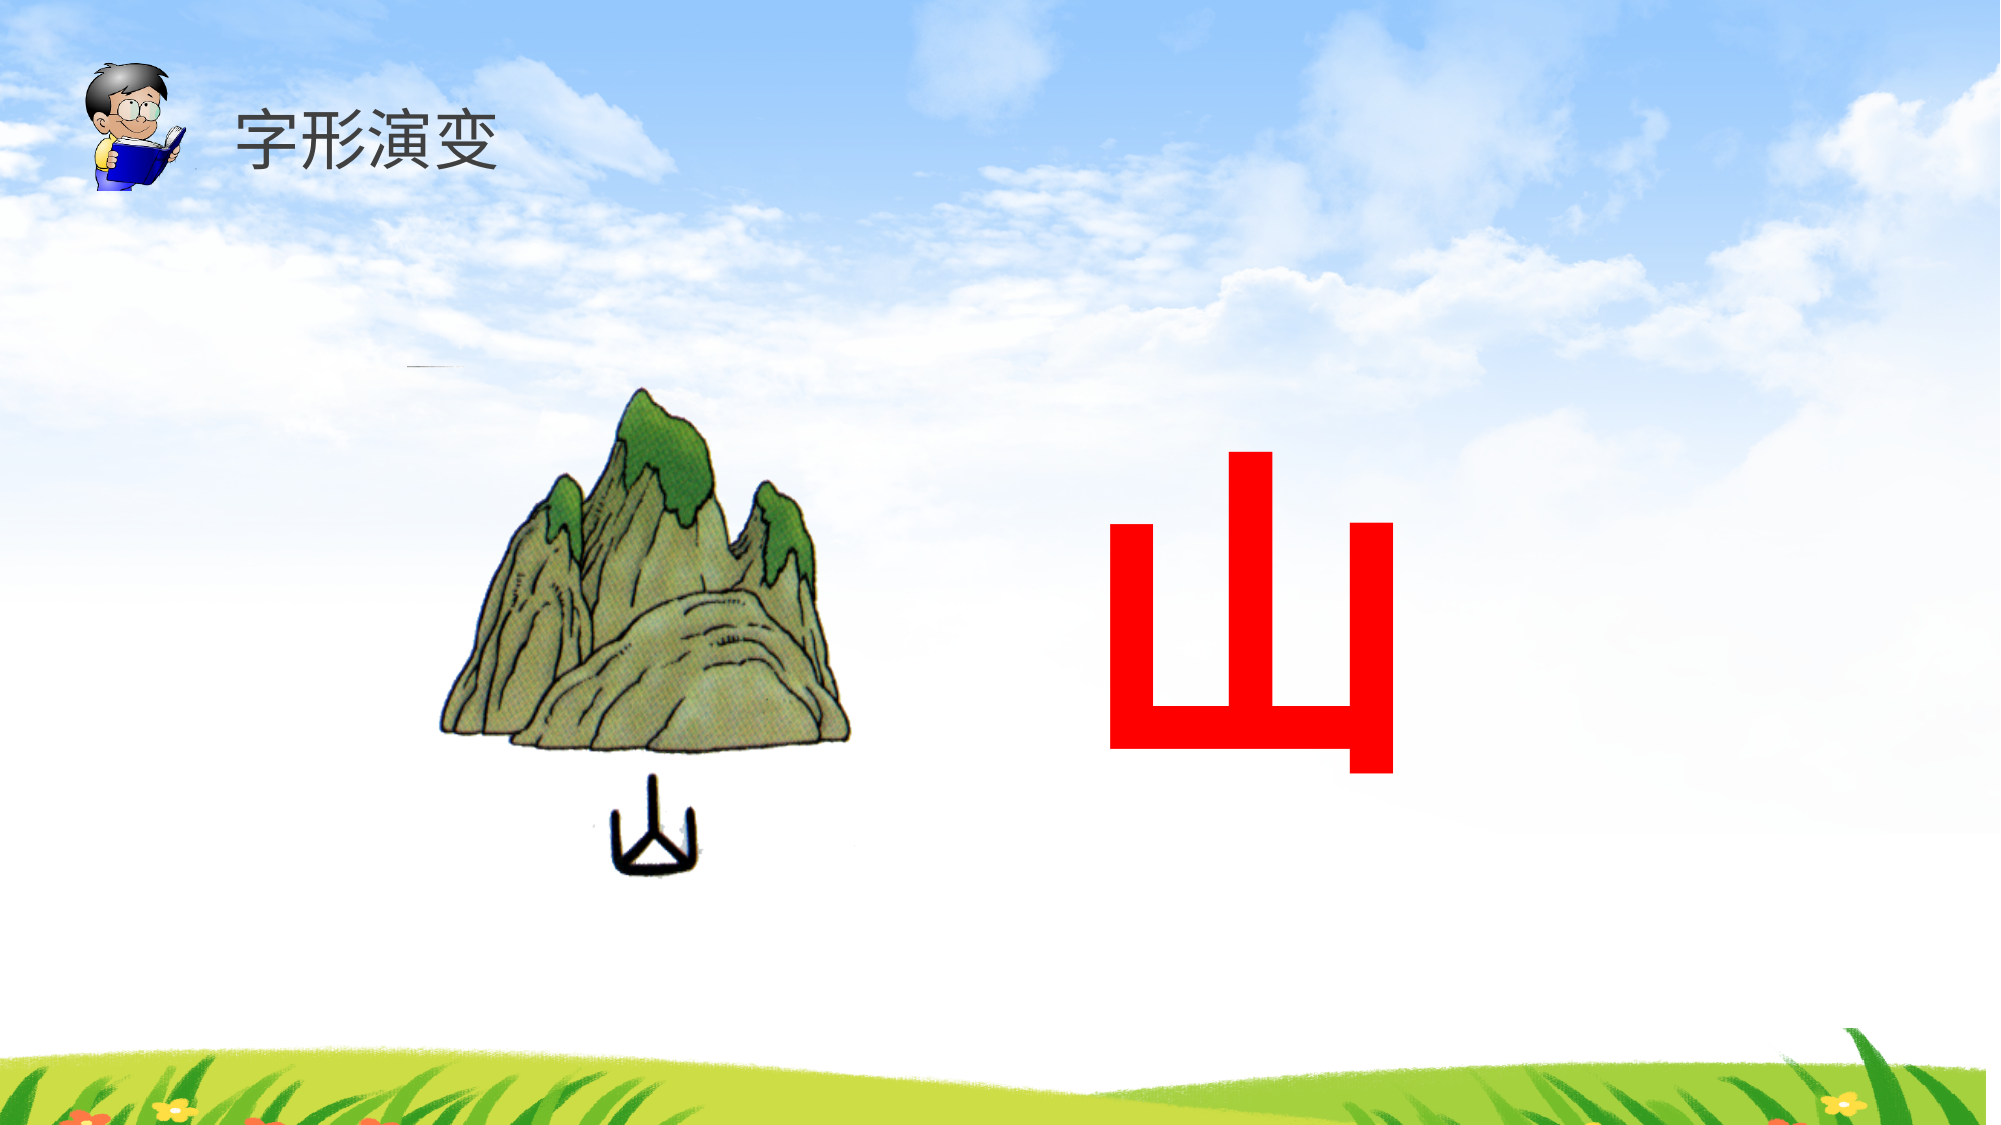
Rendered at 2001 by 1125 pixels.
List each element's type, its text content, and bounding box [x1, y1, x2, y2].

picture [0, 1028, 2001, 1125]
text_box 山 [1063, 390, 1510, 820]
text_box 字形演变 [218, 90, 896, 186]
picture [0, 0, 2000, 891]
